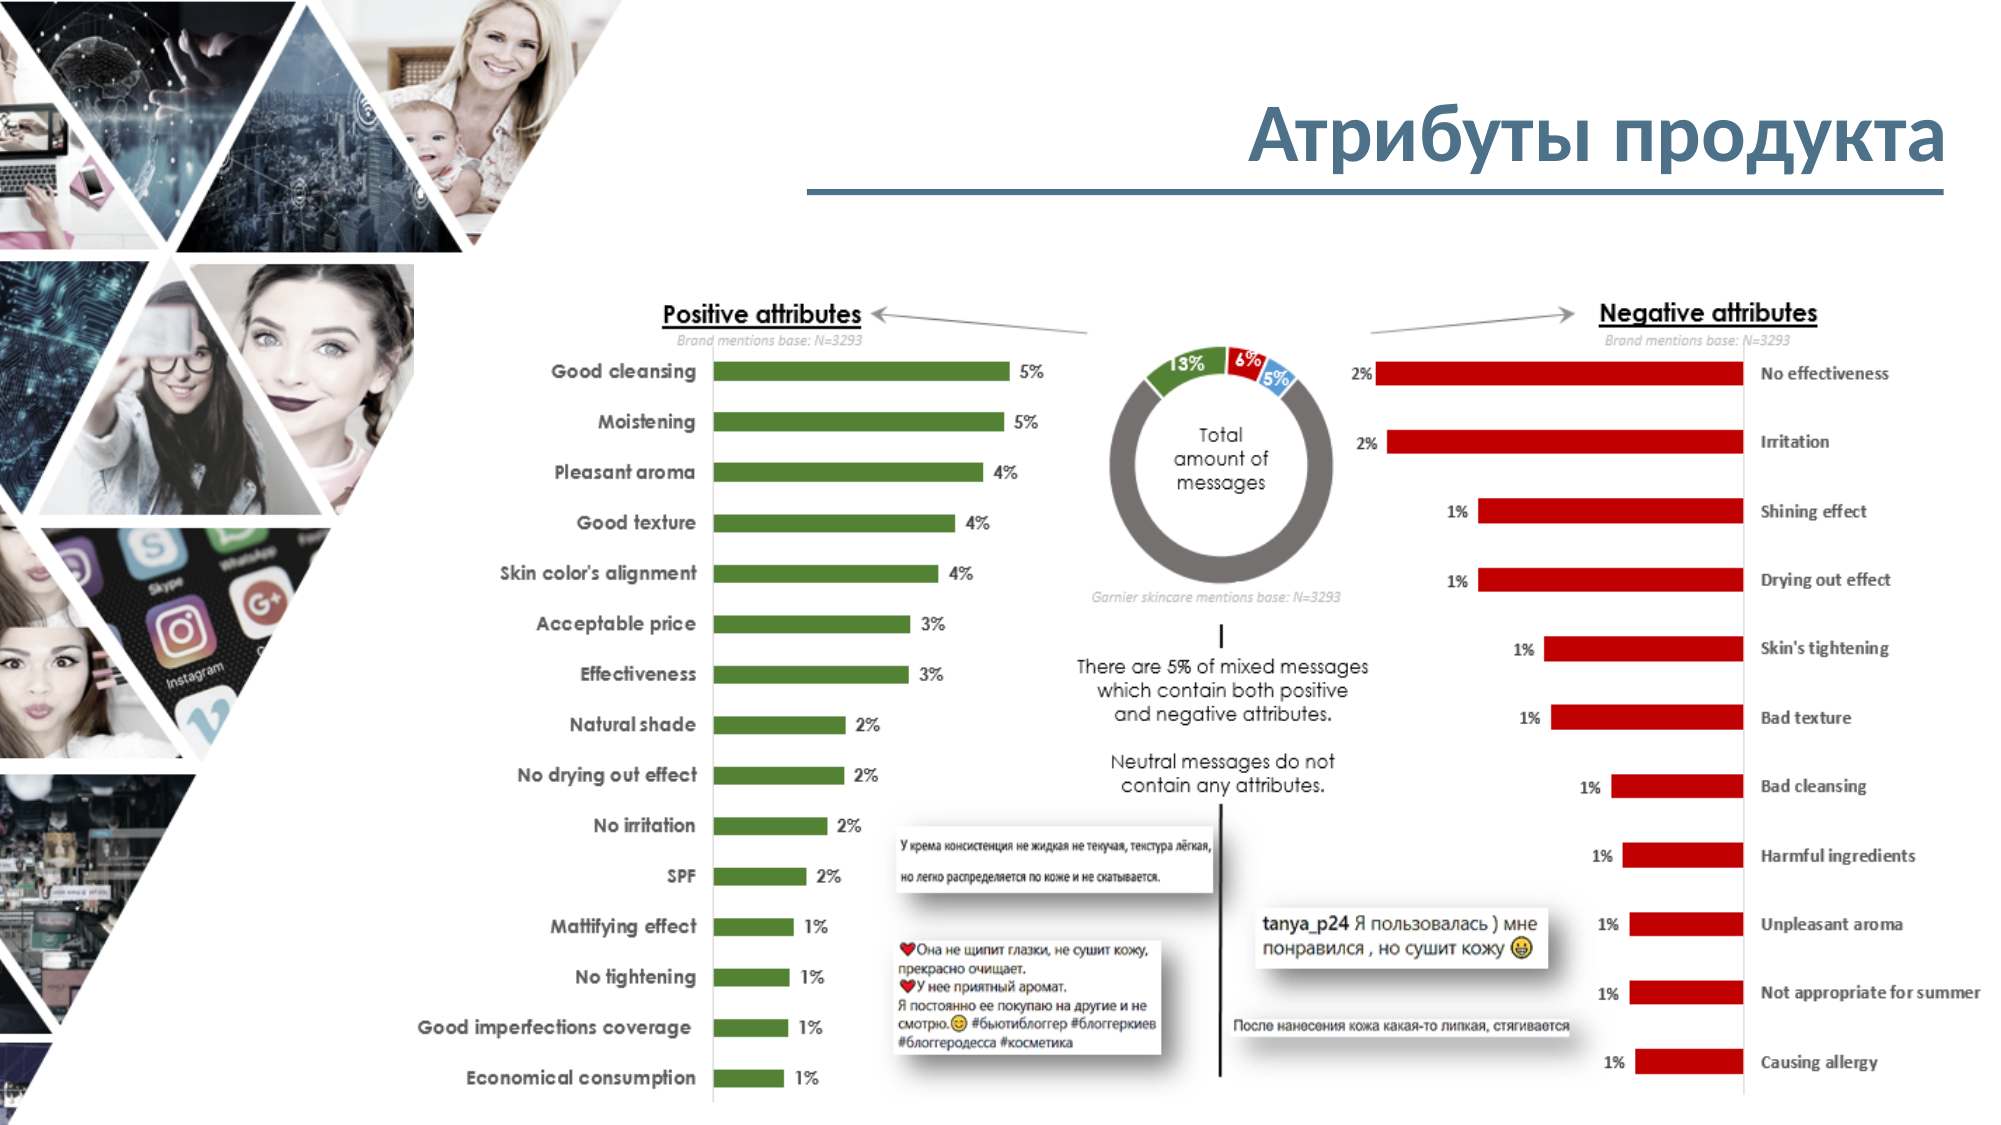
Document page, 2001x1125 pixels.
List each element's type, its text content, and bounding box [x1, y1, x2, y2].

text_box [806, 188, 1945, 196]
picture [0, 0, 2001, 1125]
text_box Атрибуты продукта [237, 70, 1963, 186]
